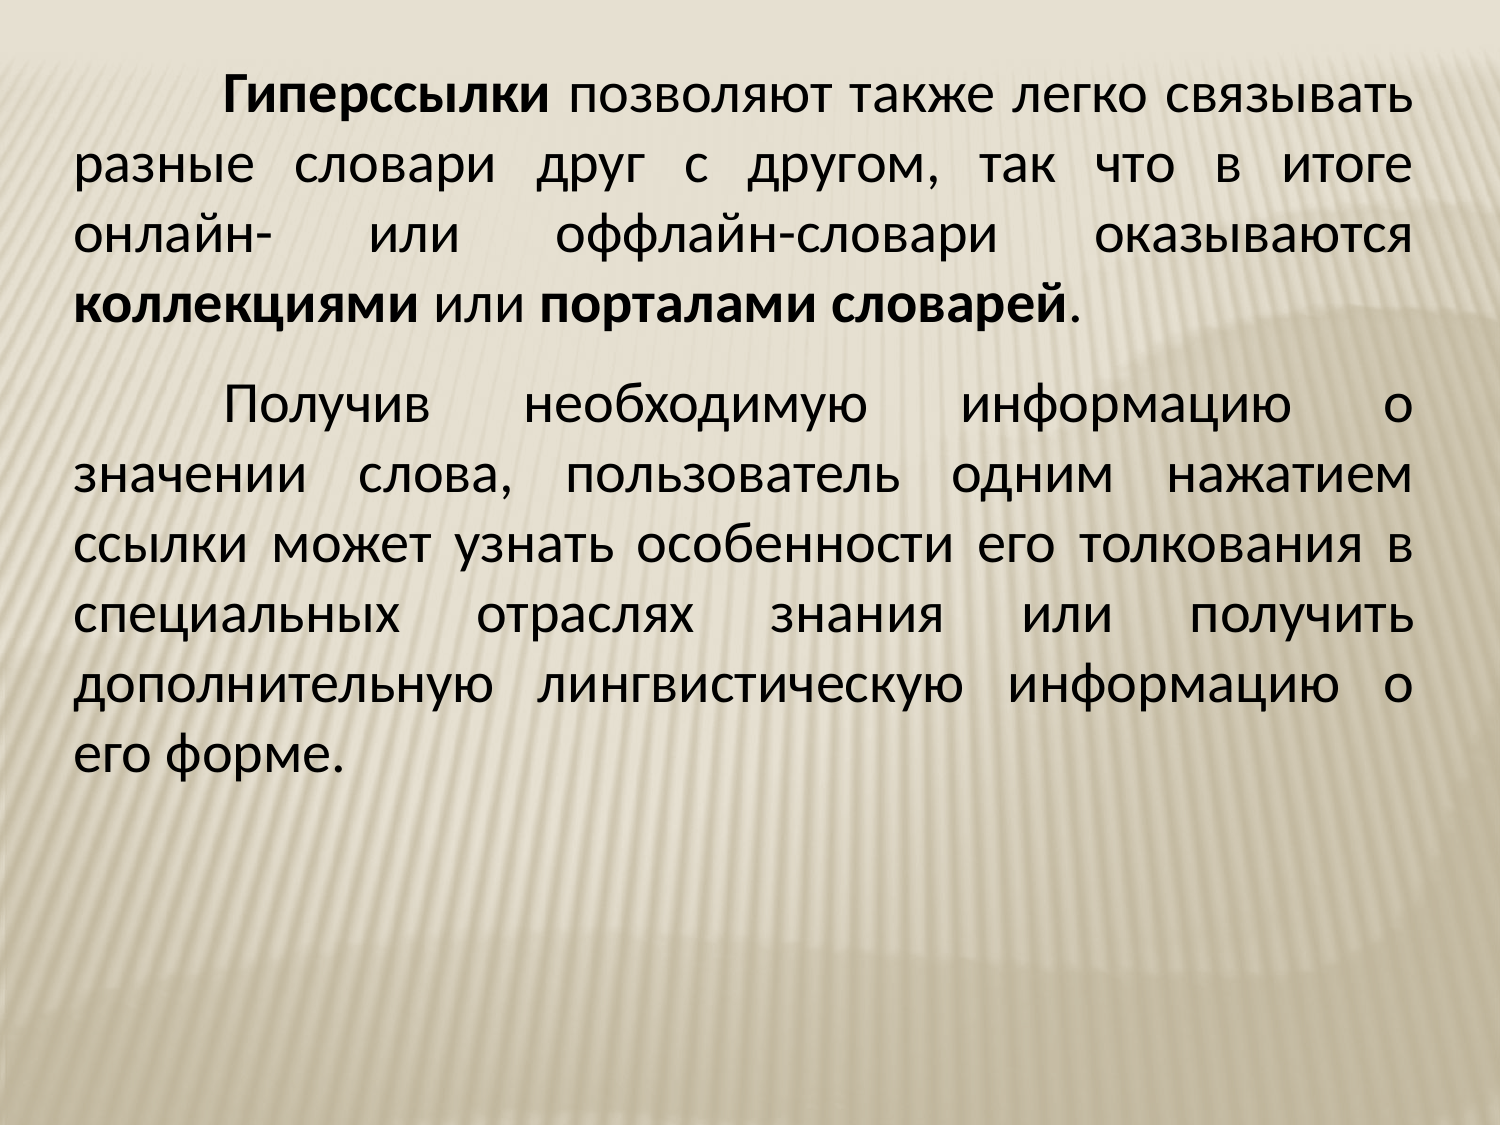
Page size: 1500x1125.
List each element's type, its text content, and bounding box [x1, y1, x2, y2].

text_box Гиперссылки позволяют также легко связывать разные словари друг с другом, так что в итоге онлайн- или оффлайн-словари оказываются коллекциями или порталами словарей. Получив необходимую информацию о значении слова, пользователь одним нажатием ссылки может узнать особенности его толкования в специальных отраслях знания или получить дополнительную лингвистическую информацию о его форме. [58, 46, 1430, 837]
